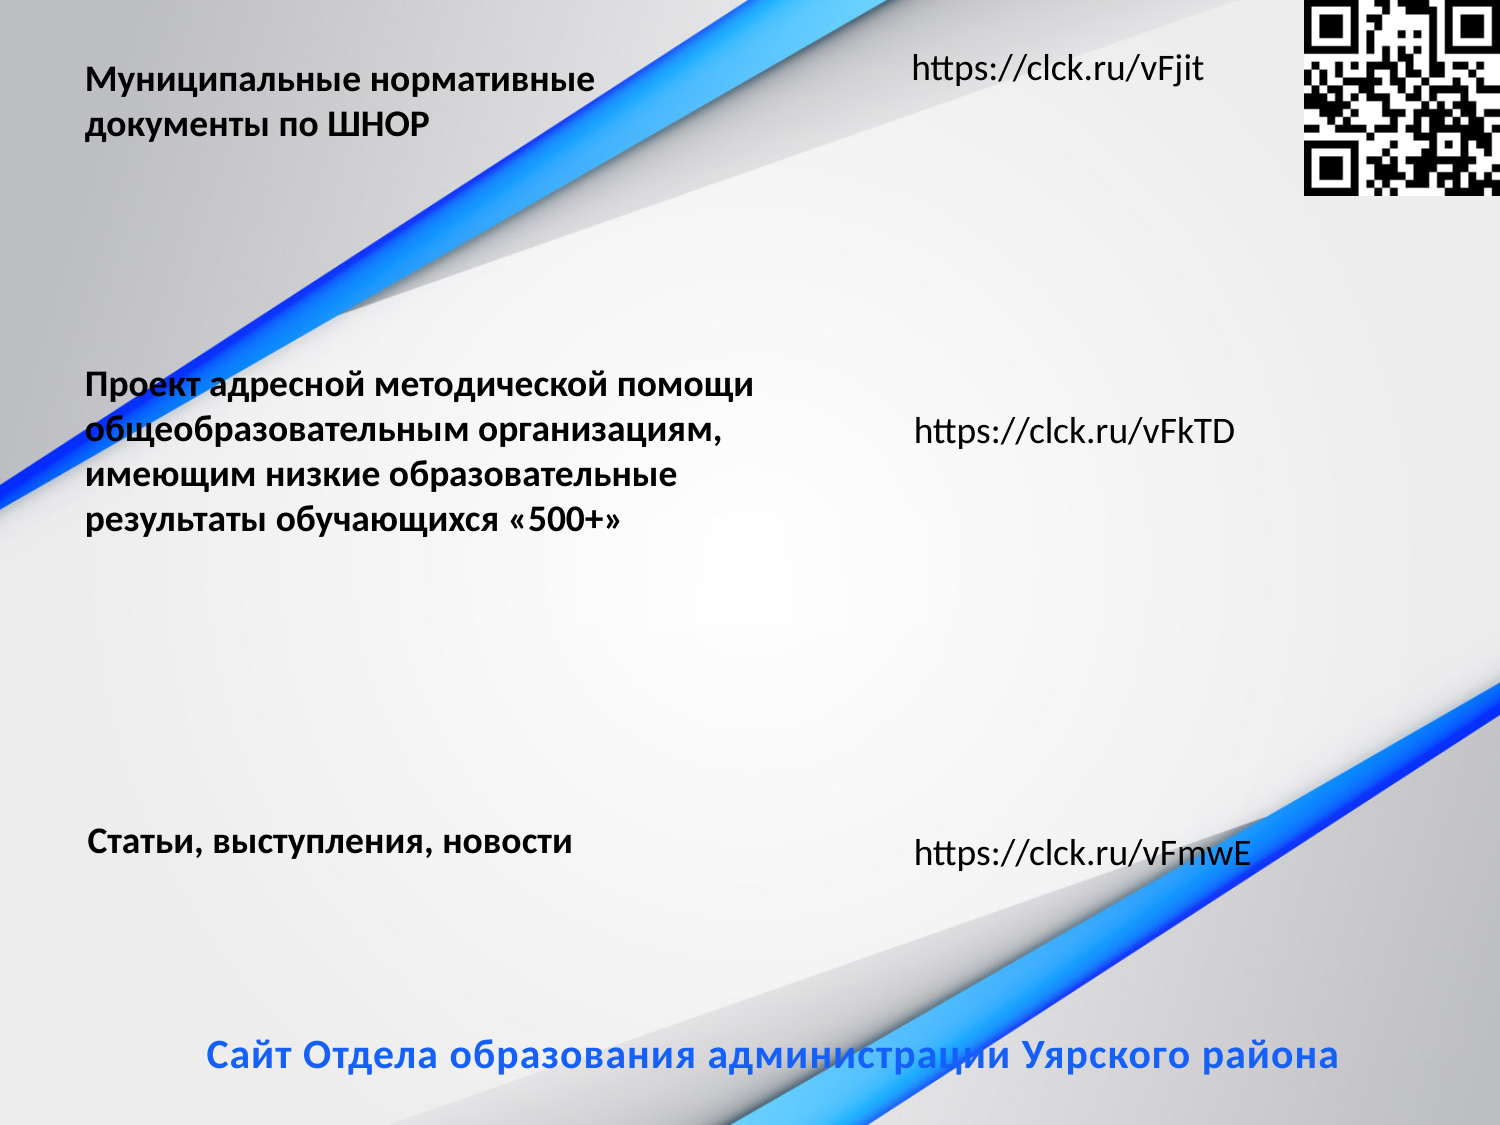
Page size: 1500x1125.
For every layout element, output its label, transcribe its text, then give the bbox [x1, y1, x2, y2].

text_box Статьи, выступления, новости [72, 808, 589, 869]
text_box Проект адресной методической помощи общеобразовательным организациям, имеющим низкие образовательные результаты обучающихся «500+» [70, 351, 821, 547]
text_box https://clck.ru/vFjit [896, 35, 1299, 95]
text_box Сайт Отдела образования администрации Уярского района [191, 1019, 1356, 1085]
text_box Муниципальные нормативные документы по ШНОР [70, 46, 704, 197]
picture [0, 0, 1500, 1125]
text_box https://clck.ru/vFkTD [898, 398, 1251, 459]
text_box https://clck.ru/vFmwE [898, 820, 1267, 880]
